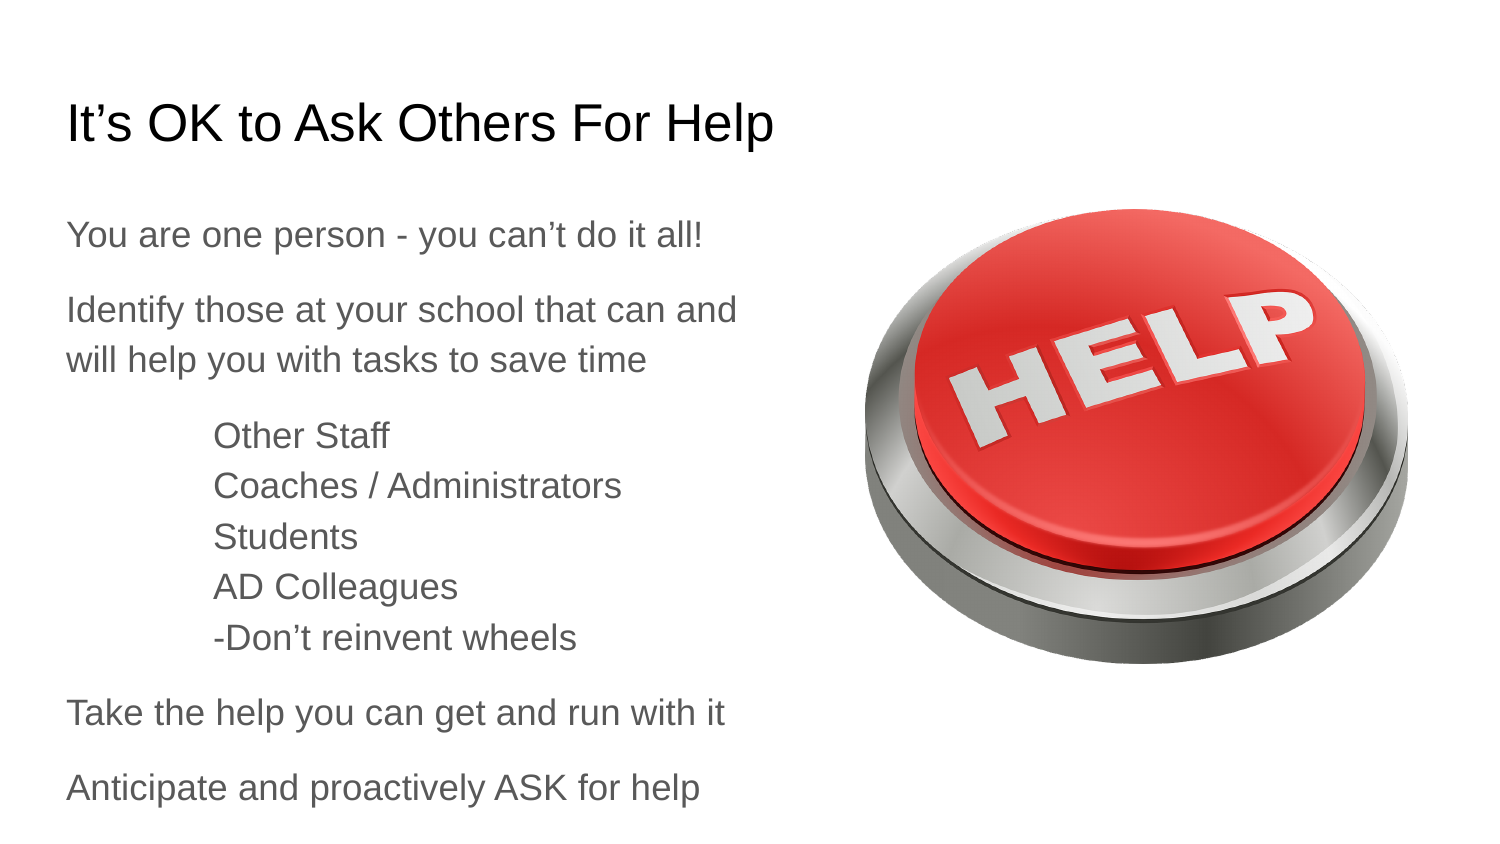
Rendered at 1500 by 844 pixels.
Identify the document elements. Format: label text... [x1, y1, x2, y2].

picture [865, 209, 1408, 665]
title It’s OK to Ask Others For Help [51, 72, 883, 167]
list You are one person - you can’t do it all! Identify those at your school that can and will help you with tasks to save time Other Staff Coaches / Administrators Students AD Colleagues -Don’t reinvent wheels Take the help you can get and run with it Anticipate and proactively ASK for help [51, 189, 783, 823]
